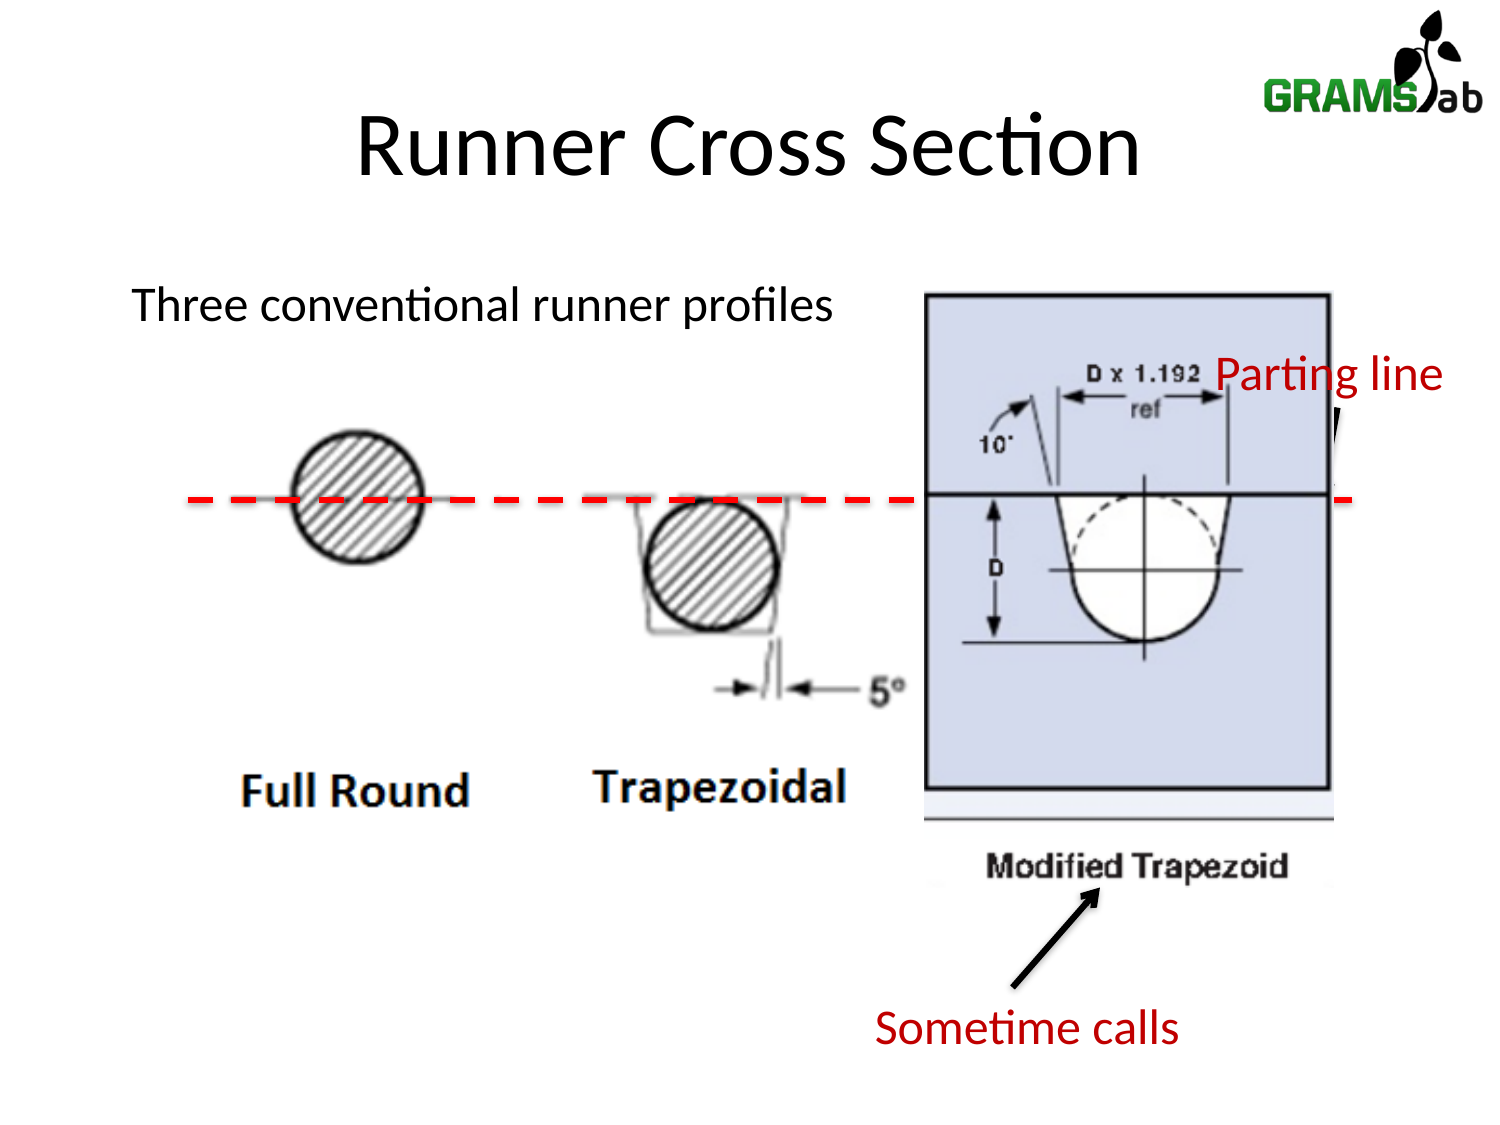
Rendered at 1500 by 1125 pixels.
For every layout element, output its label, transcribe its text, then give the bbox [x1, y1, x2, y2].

picture [224, 290, 1334, 888]
text_box Sometime calls [860, 987, 1200, 1063]
text_box Three conventional runner profiles [116, 264, 849, 339]
text_box Parting line [1338, 332, 1475, 408]
title Runner Cross Section [75, 45, 1425, 233]
picture [1262, 0, 1484, 166]
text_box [1012, 887, 1101, 988]
